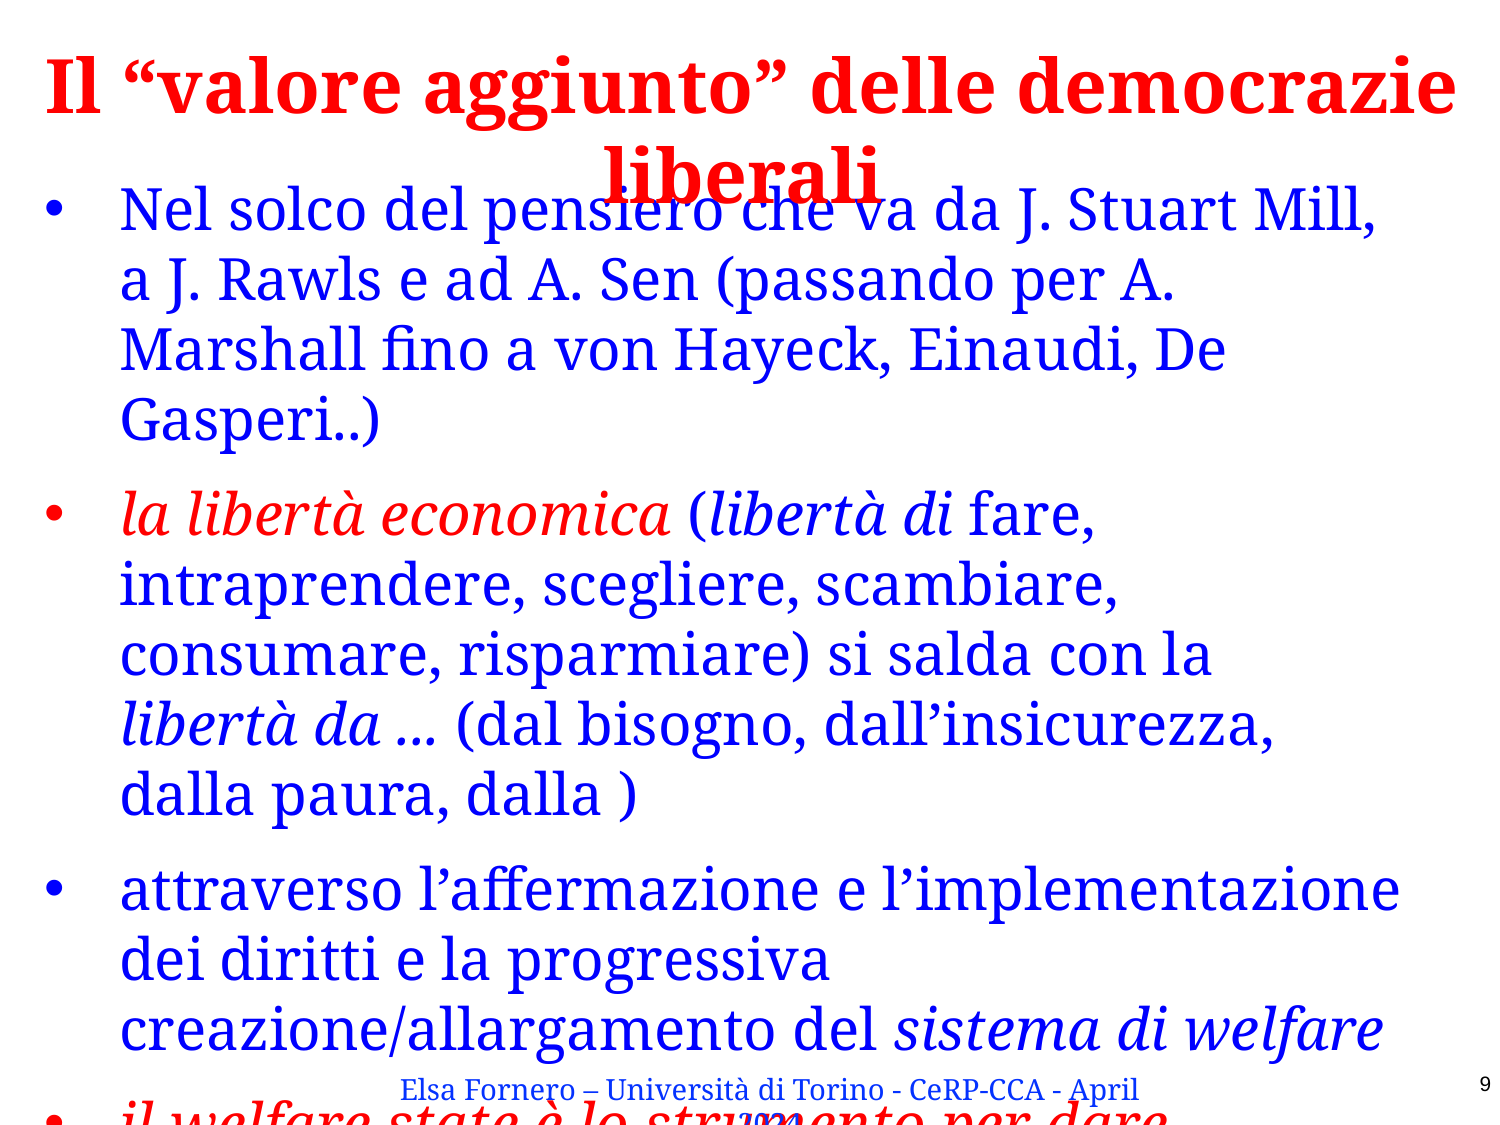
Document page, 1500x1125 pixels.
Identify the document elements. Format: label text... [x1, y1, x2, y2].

footer Elsa Fornero – Università di Torino - CeRP-CCA - April 2024 [383, 1063, 1157, 1125]
slide_number 9 [1424, 1063, 1500, 1125]
text_box Il “valore aggiunto” delle democrazie liberali [0, 30, 1500, 226]
text_box Nel solco del pensiero che va da J. Stuart Mill, a J. Rawls e ad A. Sen (passando per A. Marshall fino a von Hayeck, Einaudi, De Gasperi..) la libertà economica (libertà di fare, intraprendere, scegliere, scambiare, consumare, risparmiare) si salda con la libertà da ... (dal bisogno, dall’insicurezza, dalla paura, dalla ) attraverso l’affermazione e l’implementazione dei diritti e la progressiva creazione/allargamento del sistema di welfare il welfare state è lo strumento per dare attuazione ai diritti sociali delle persone [29, 226, 1424, 1125]
